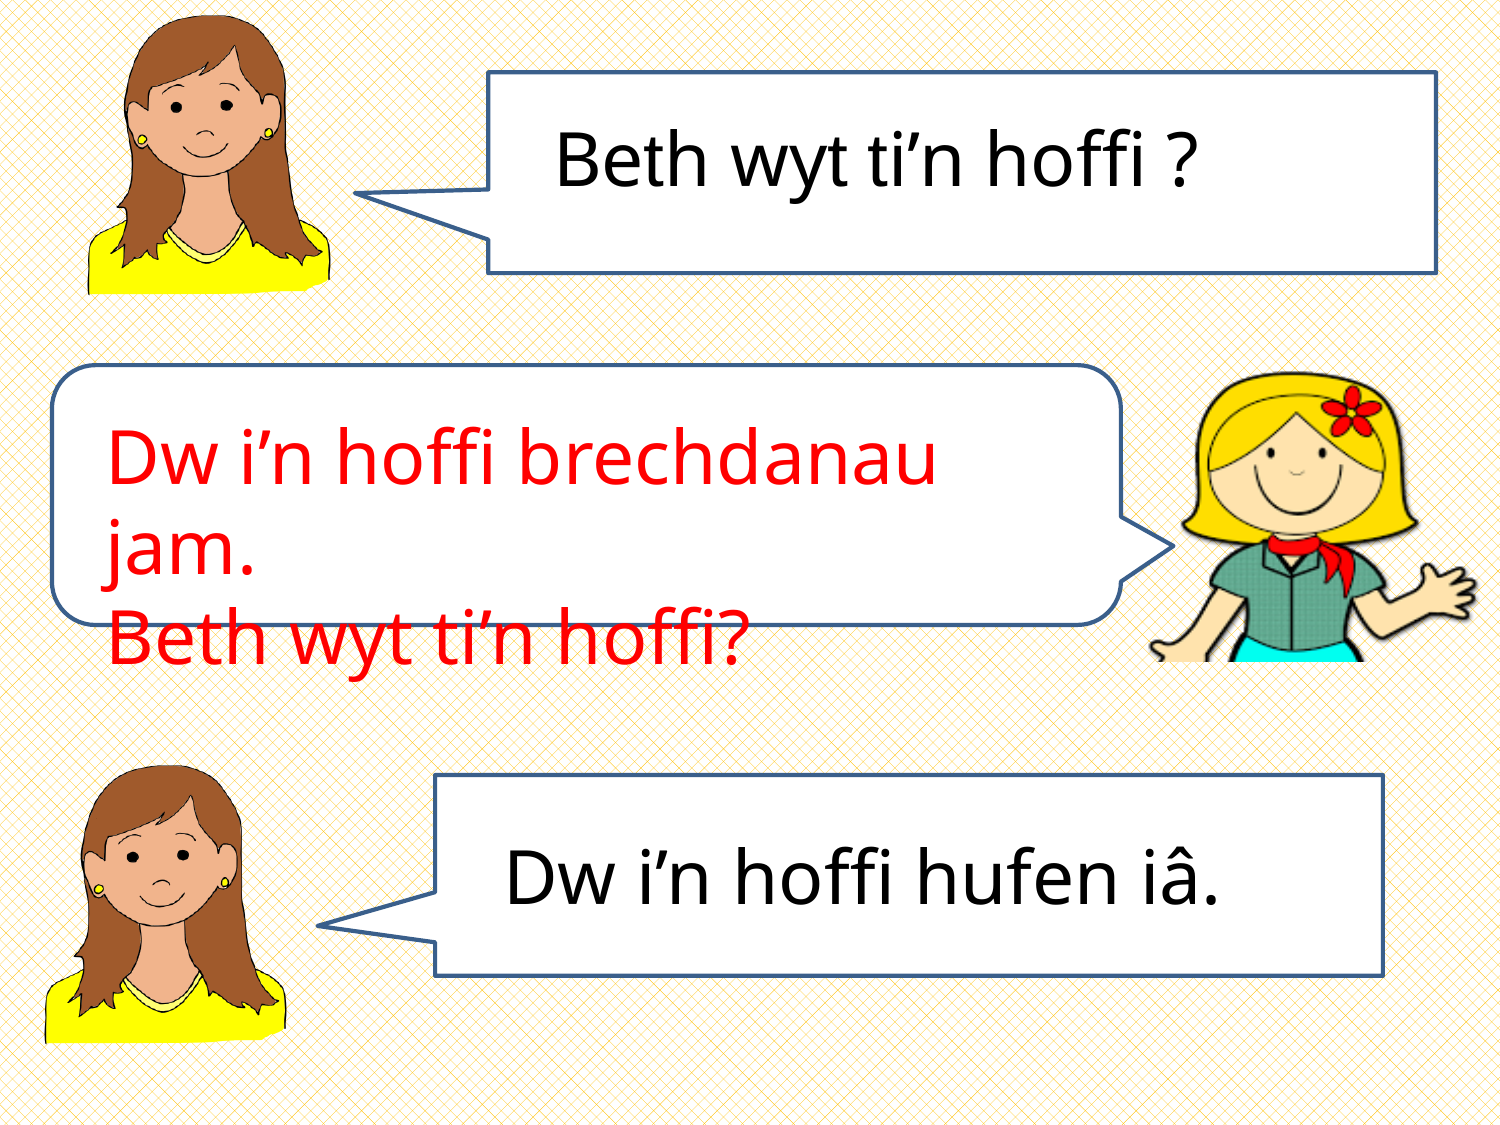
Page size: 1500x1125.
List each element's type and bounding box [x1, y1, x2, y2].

text_box [51, 364, 1060, 626]
picture [51, 13, 366, 297]
picture [8, 762, 323, 1047]
picture [1066, 328, 1500, 662]
text_box [434, 774, 1384, 977]
text_box [488, 72, 1437, 274]
